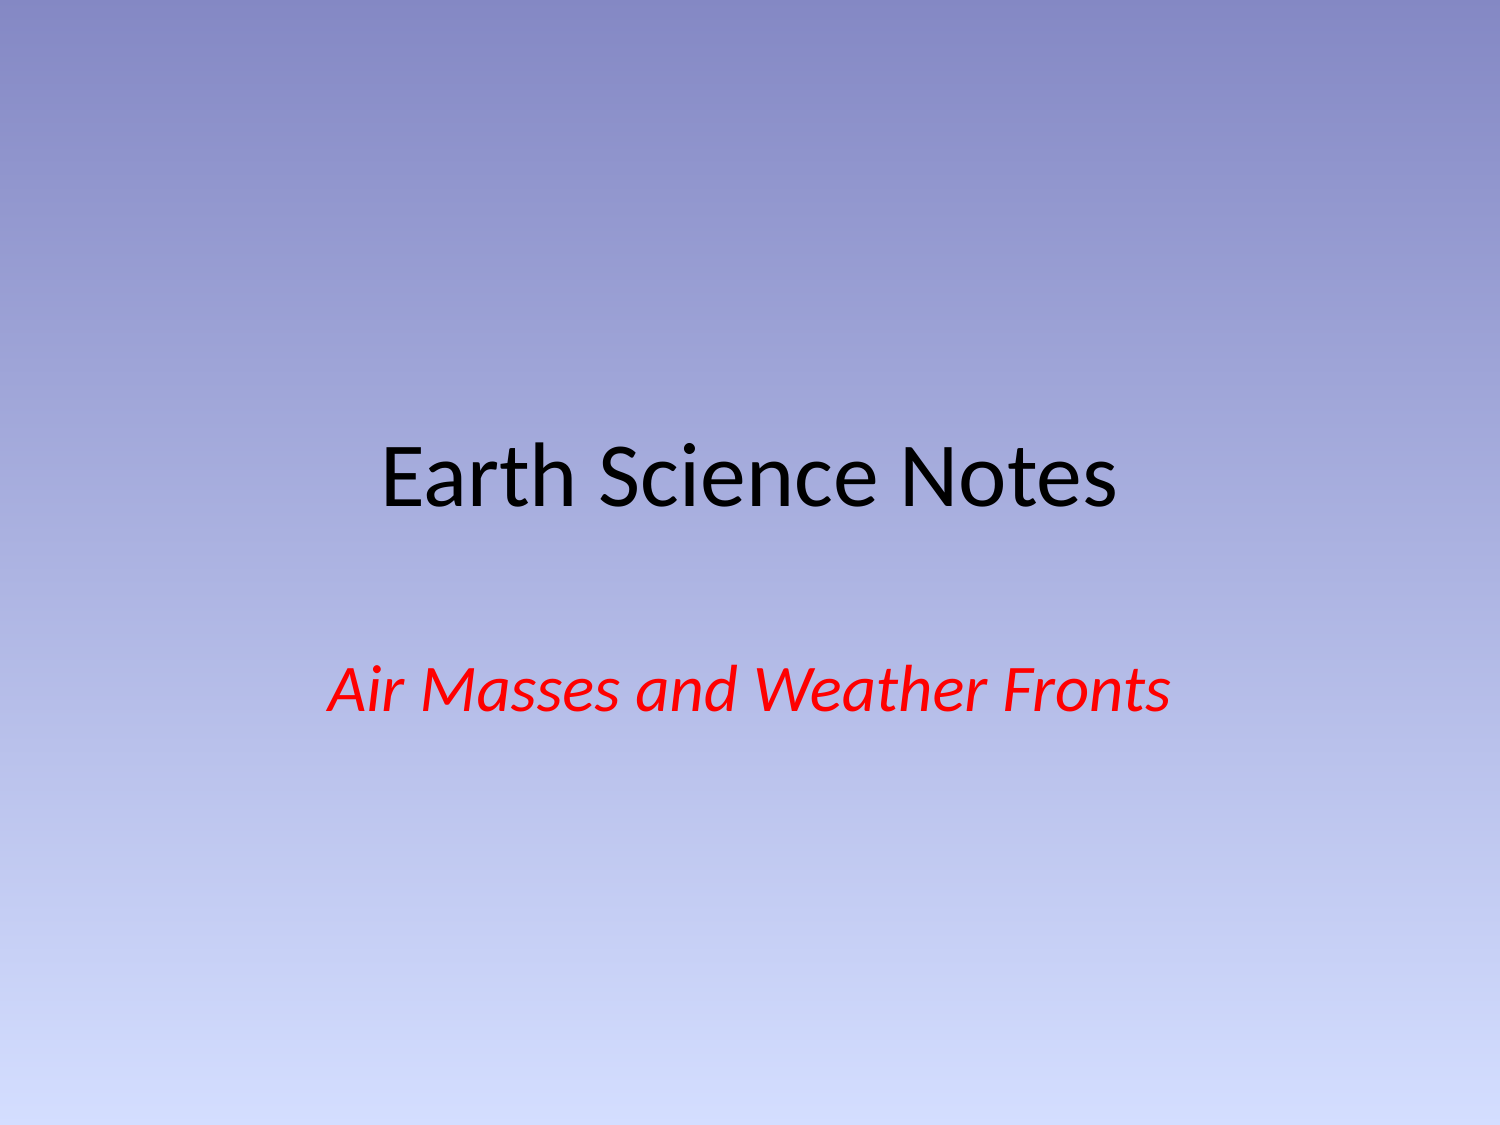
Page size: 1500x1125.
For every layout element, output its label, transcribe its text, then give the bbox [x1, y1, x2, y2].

title Earth Science Notes [112, 349, 1388, 591]
subtitle Air Masses and Weather Fronts [225, 637, 1275, 925]
